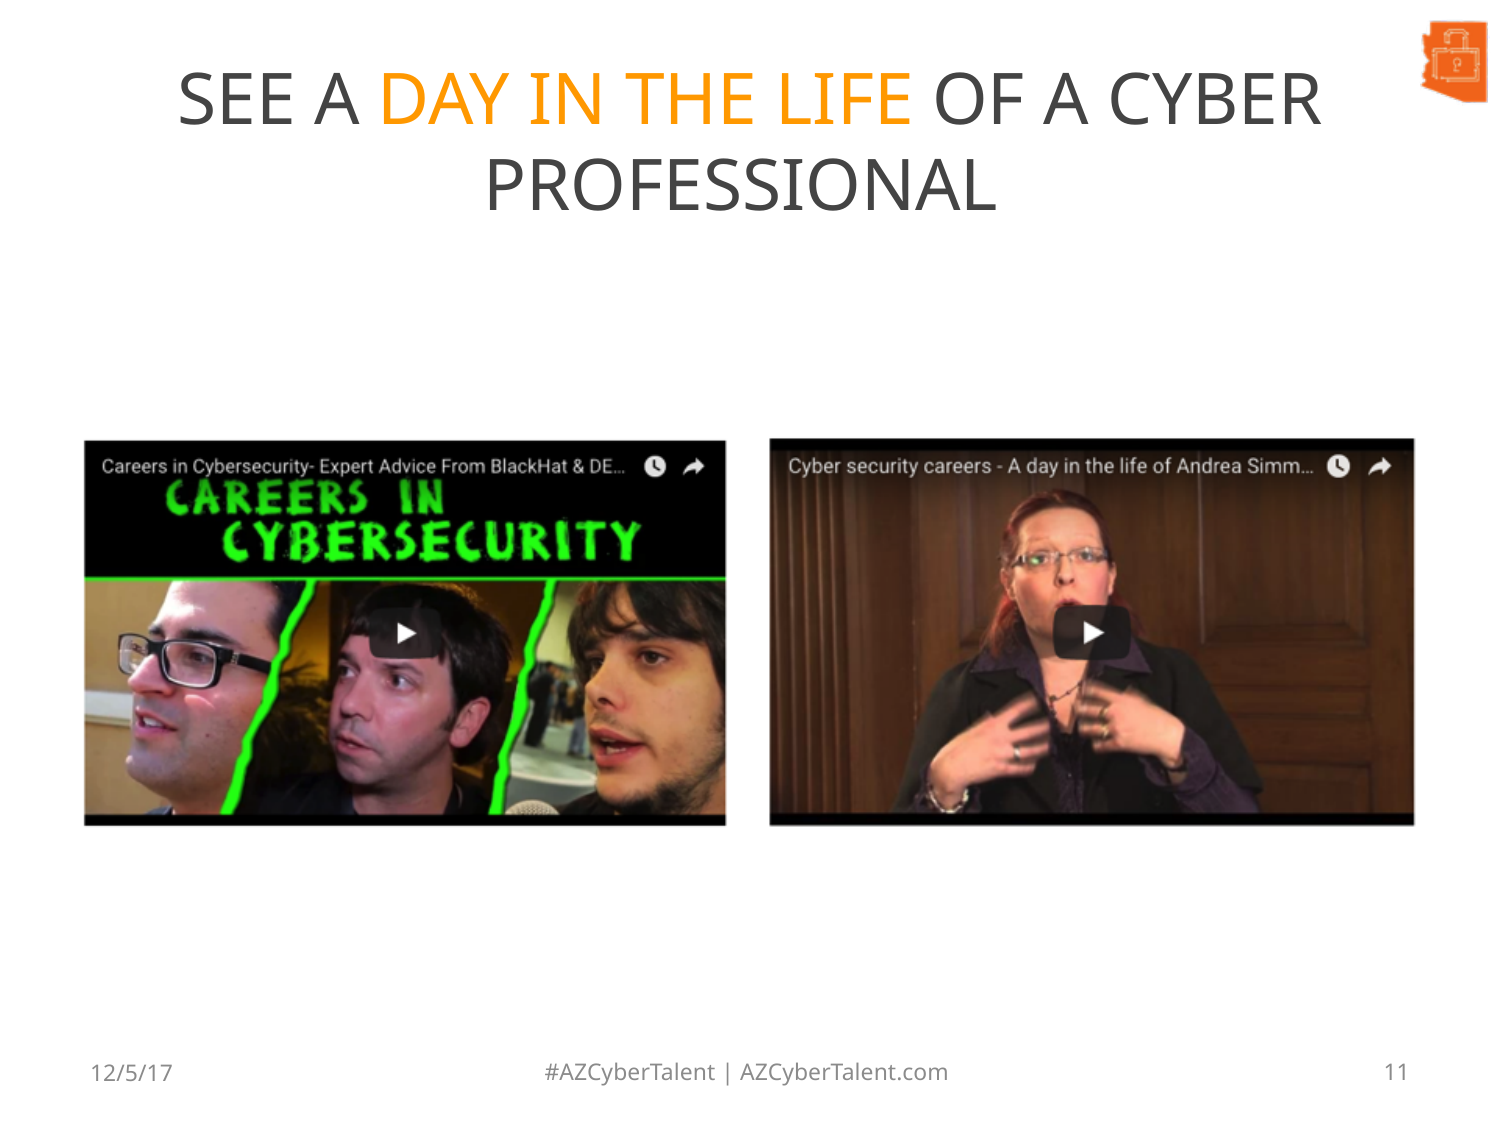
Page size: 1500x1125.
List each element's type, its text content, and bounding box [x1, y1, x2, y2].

footer #AZCyberTalent | AZCyberTalent.com [512, 1042, 988, 1103]
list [74, 262, 738, 1006]
slide_number 11 [1074, 1042, 1425, 1103]
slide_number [75, 1042, 425, 1103]
title SEE A DAY IN THE LIFE OF A CYBER PROFESSIONAL [75, 45, 1425, 233]
picture [1419, 4, 1491, 106]
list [762, 262, 1426, 1006]
